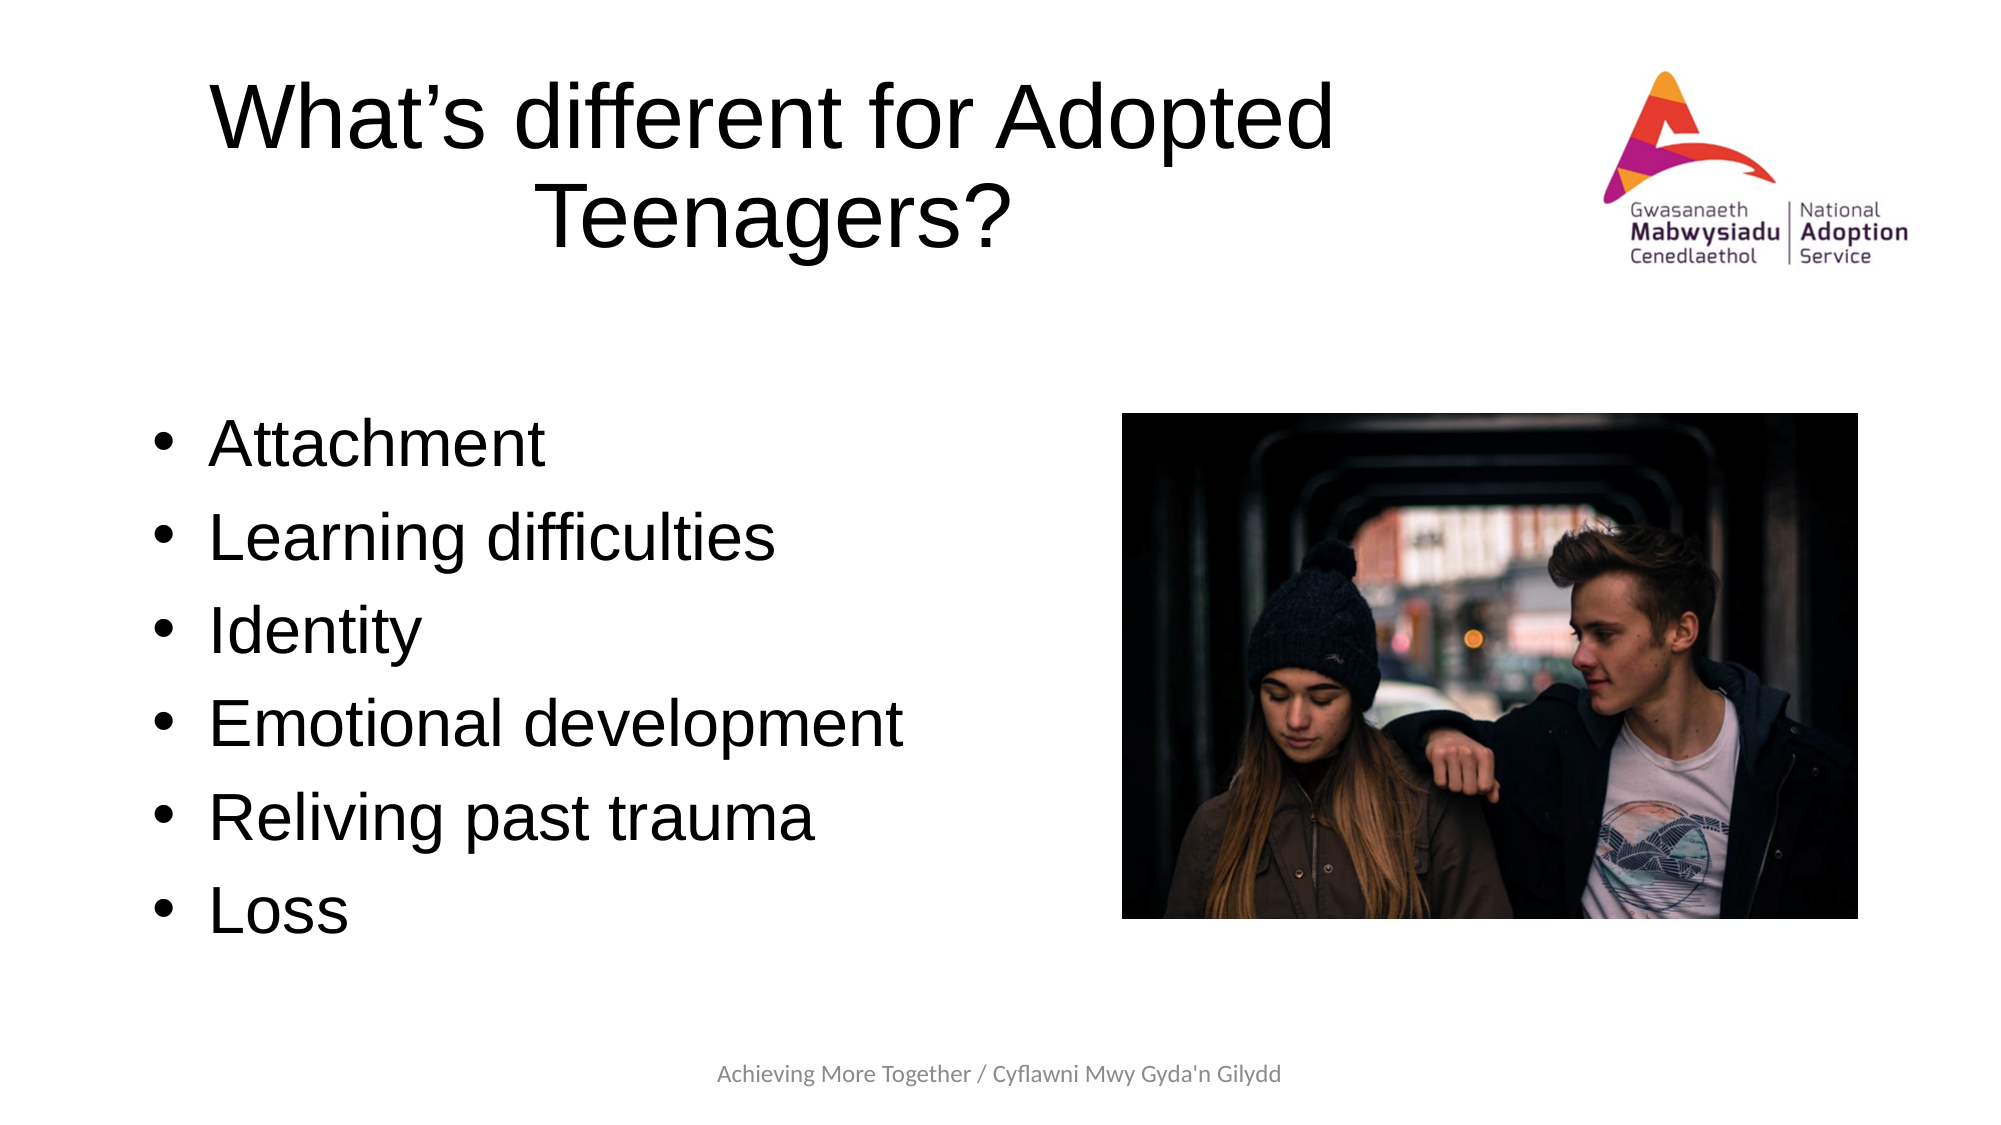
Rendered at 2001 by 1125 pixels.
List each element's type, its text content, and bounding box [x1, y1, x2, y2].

title What’s different for Adopted Teenagers? [137, 59, 1410, 278]
list Attachment Learning difficulties Identity Emotional development Reliving past trauma Loss [137, 299, 988, 1014]
picture [1502, 0, 2000, 376]
list [1012, 299, 1863, 1014]
picture [1122, 413, 1858, 919]
footer Achieving More Together / Cyflawni Mwy Gyda'n Gilydd [662, 1042, 1338, 1103]
